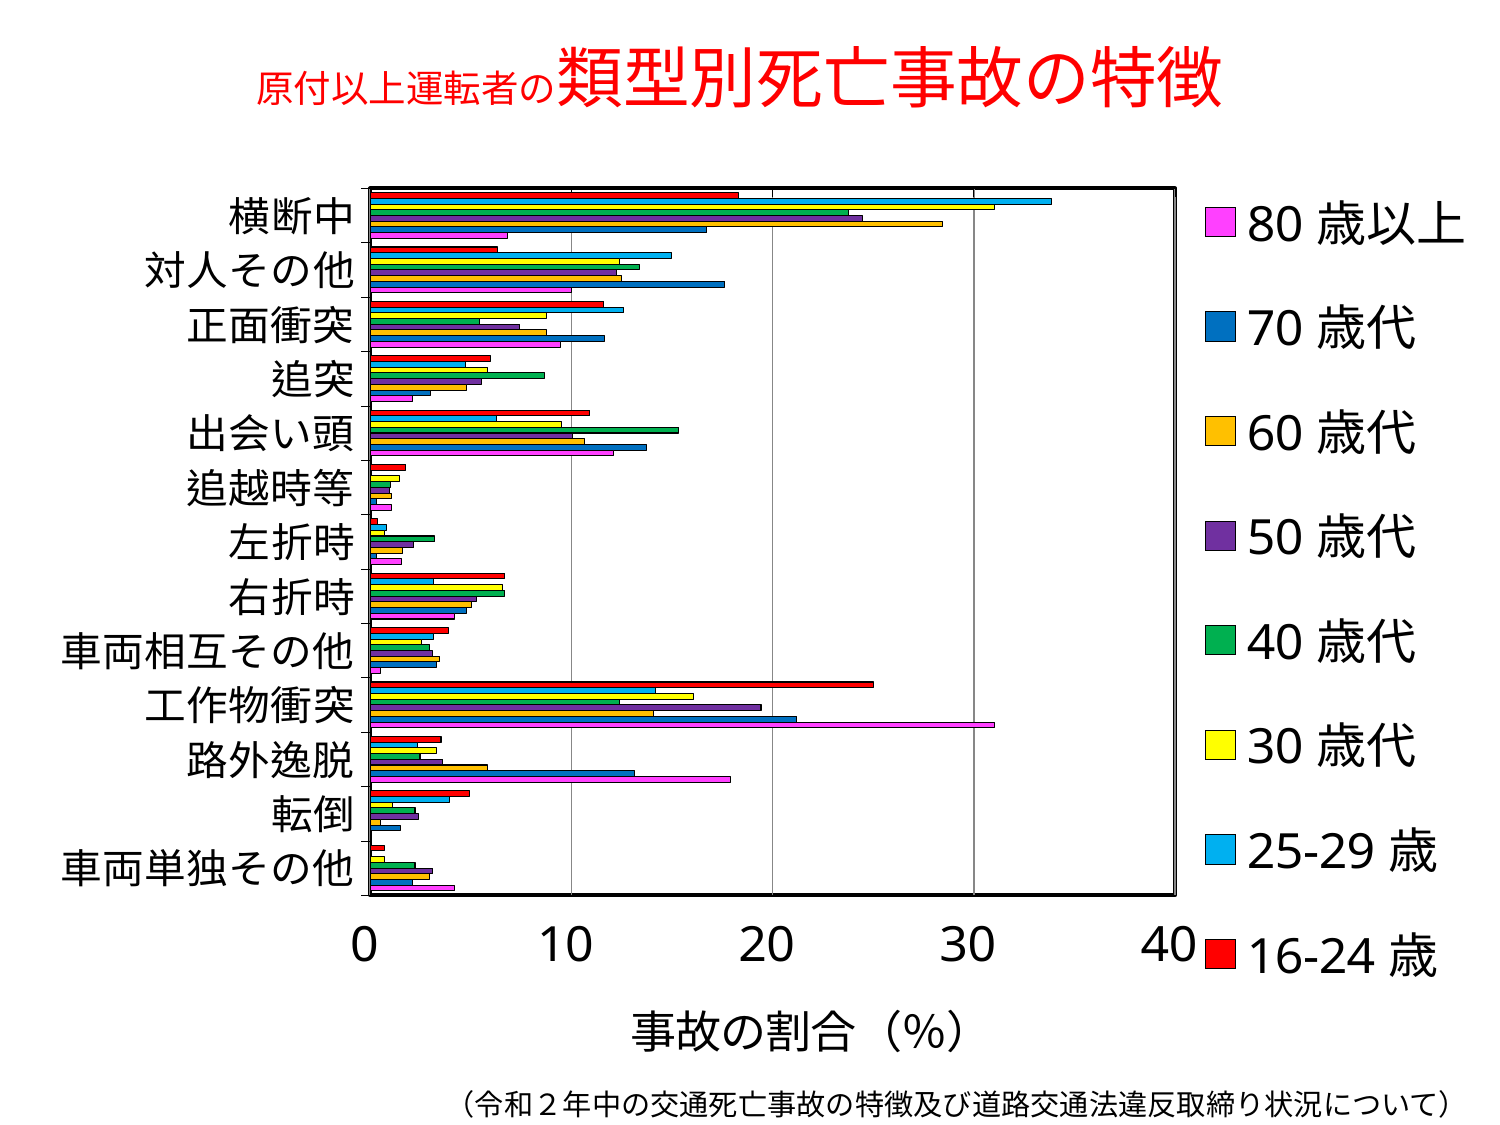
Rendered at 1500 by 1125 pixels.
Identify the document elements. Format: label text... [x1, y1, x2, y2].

title 原付以上運転者の類型別死亡事故の特徴 [33, 1, 1448, 148]
chart [33, 148, 1500, 1075]
text_box （令和２年中の交通死亡事故の特徴及び道路交通法違反取締り状況について） [431, 1081, 1500, 1125]
